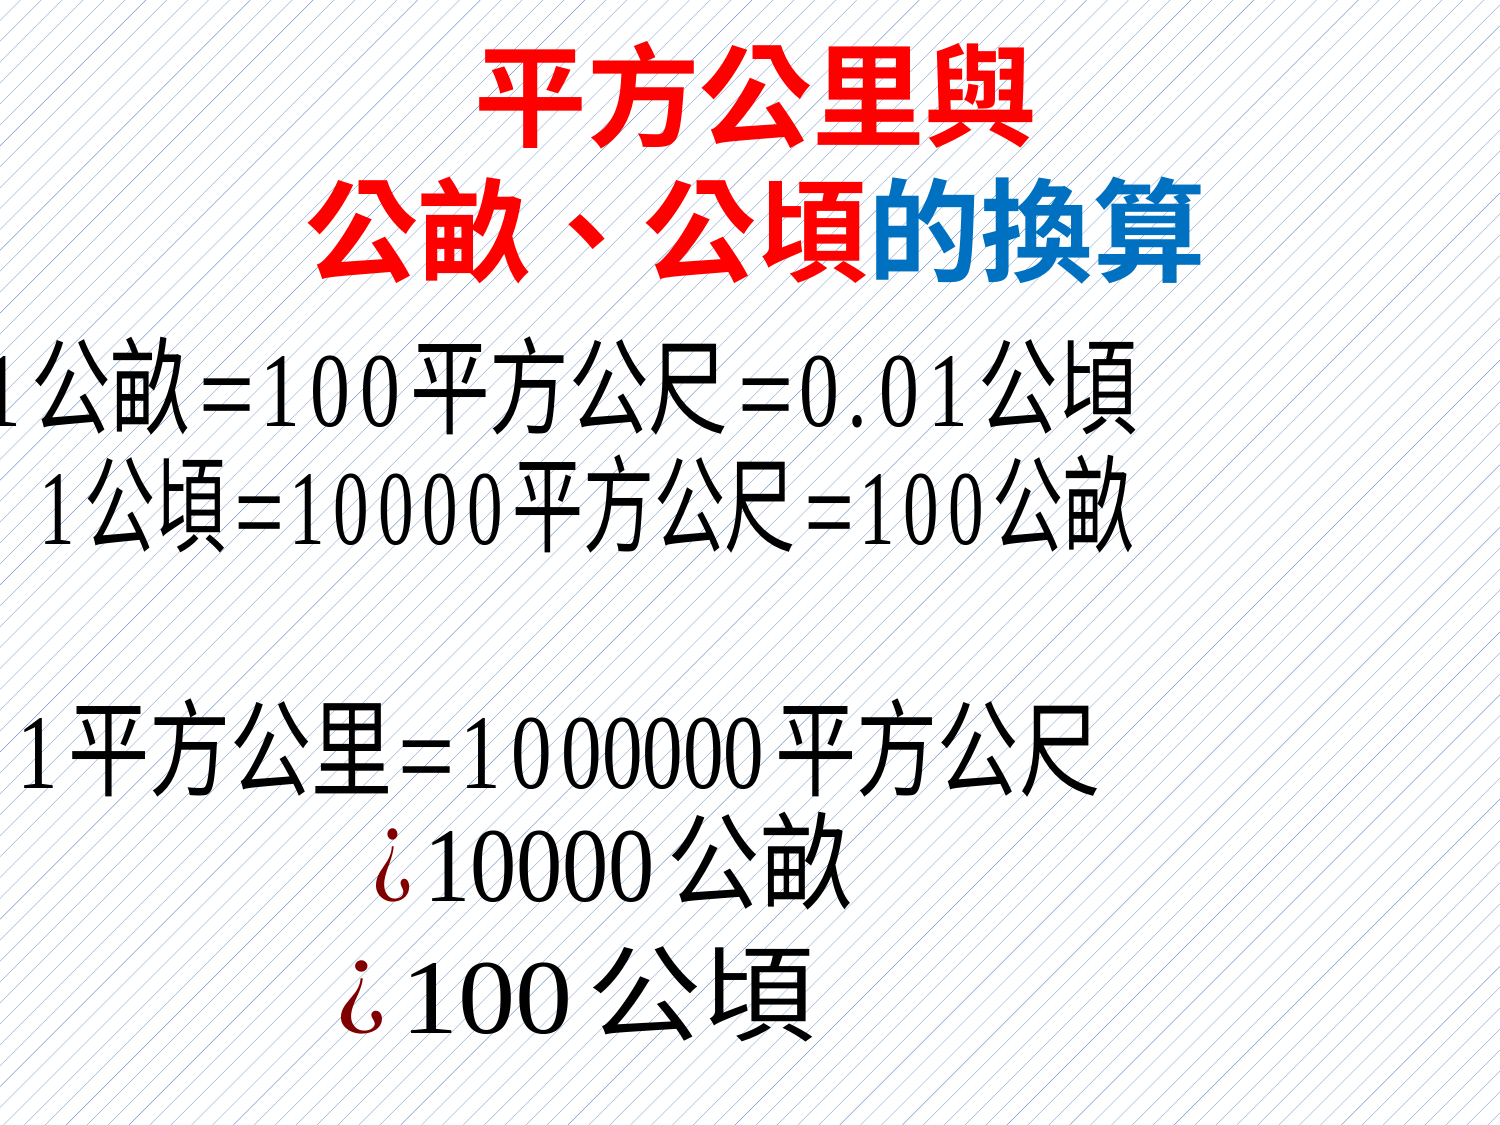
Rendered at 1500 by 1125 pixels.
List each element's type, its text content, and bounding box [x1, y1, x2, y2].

title 平方公里與 公畝、公頃的換算 [64, 31, 1447, 291]
